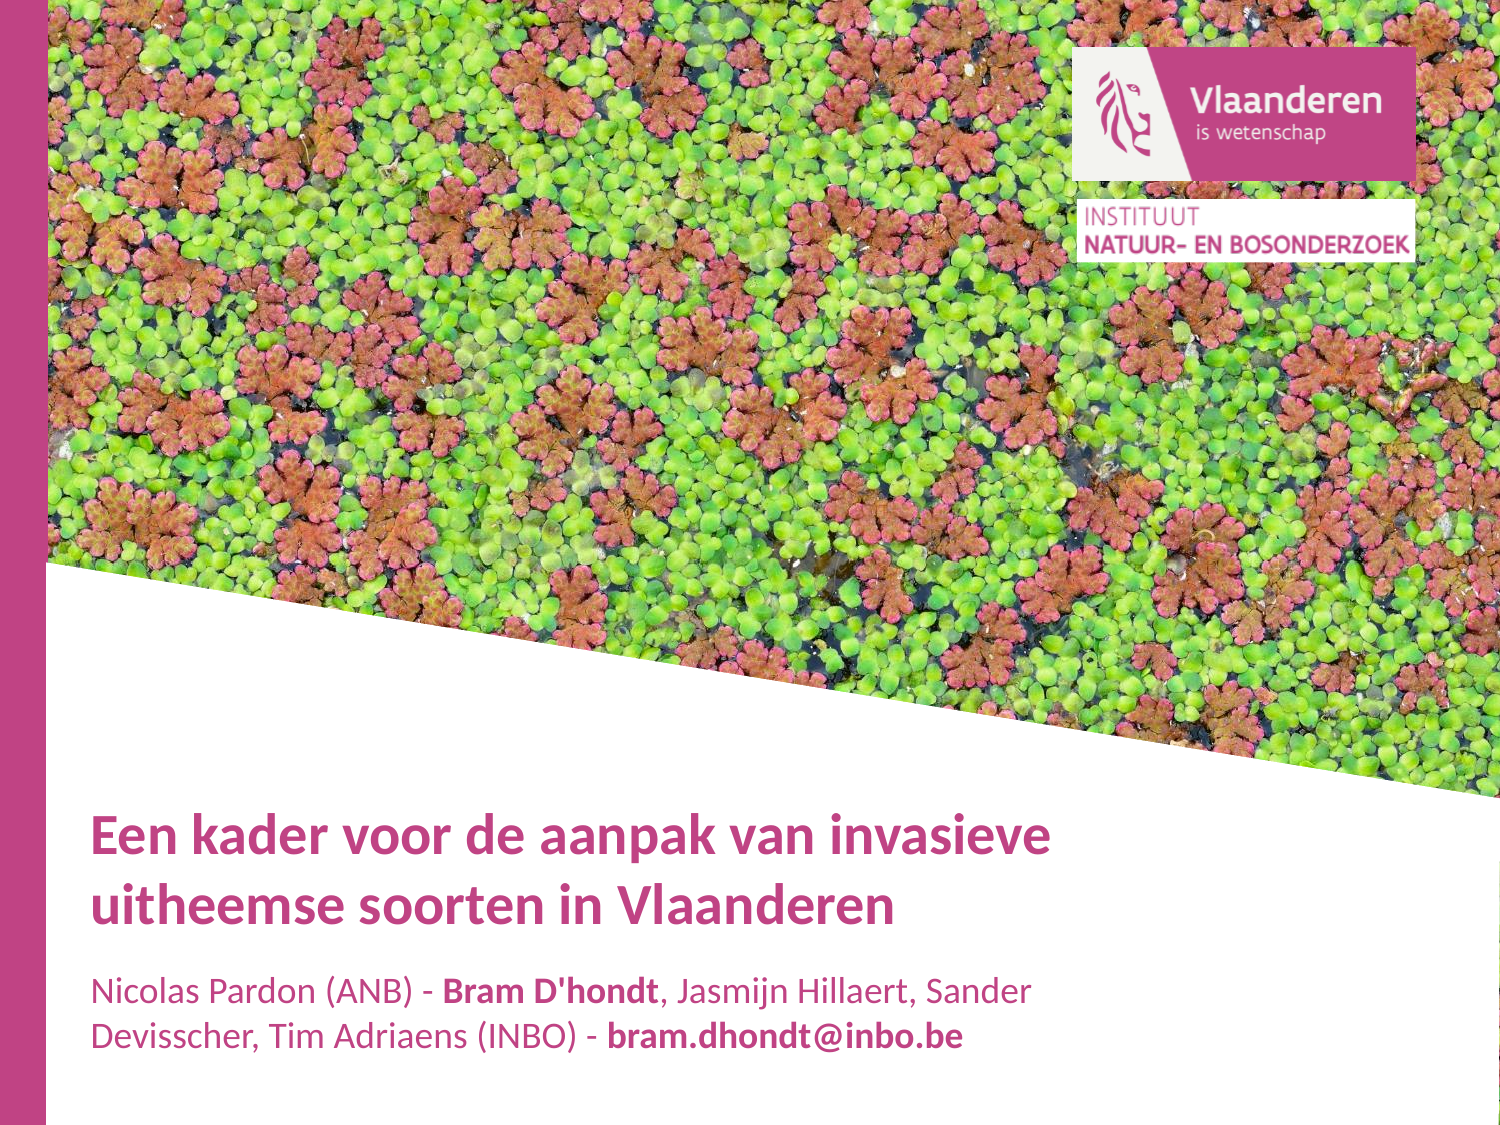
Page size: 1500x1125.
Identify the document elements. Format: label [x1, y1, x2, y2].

text_box [1076, 199, 1416, 263]
picture [47, 0, 1500, 1125]
